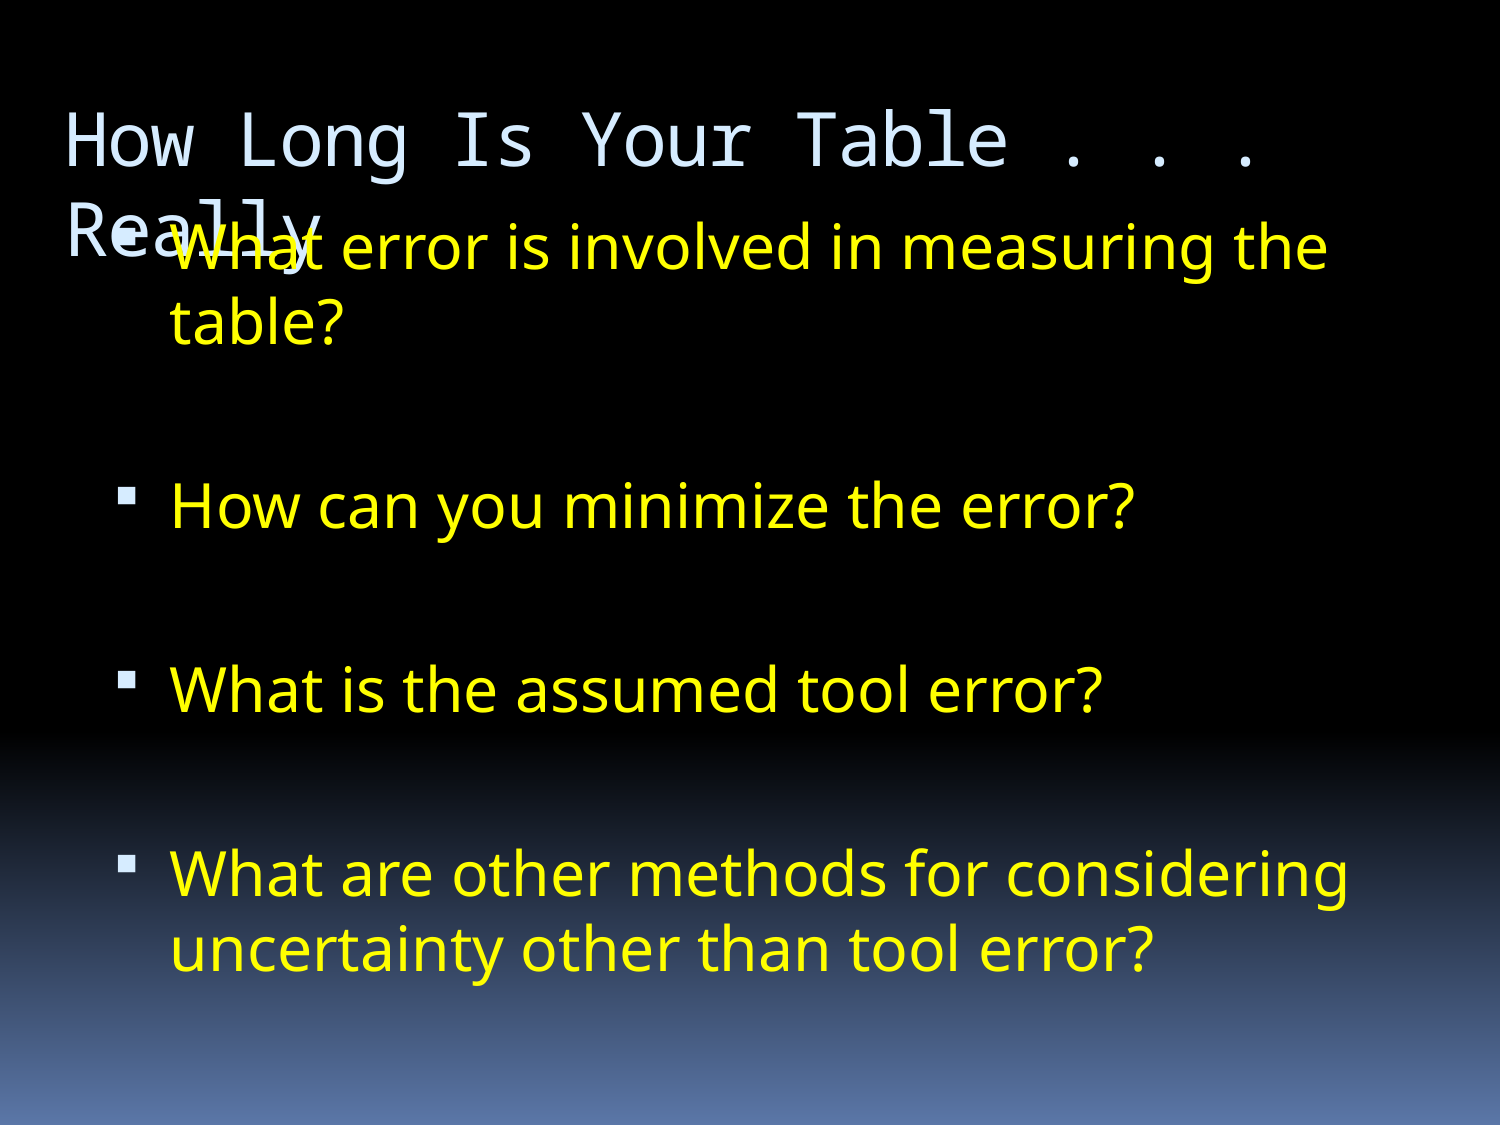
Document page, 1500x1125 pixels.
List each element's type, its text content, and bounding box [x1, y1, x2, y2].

list What error is involved in measuring the table? How can you minimize the error? What is the assumed tool error? What are other methods for considering uncertainty other than tool error? [87, 200, 1425, 1043]
title How Long Is Your Table . . . Really [50, 83, 1450, 234]
